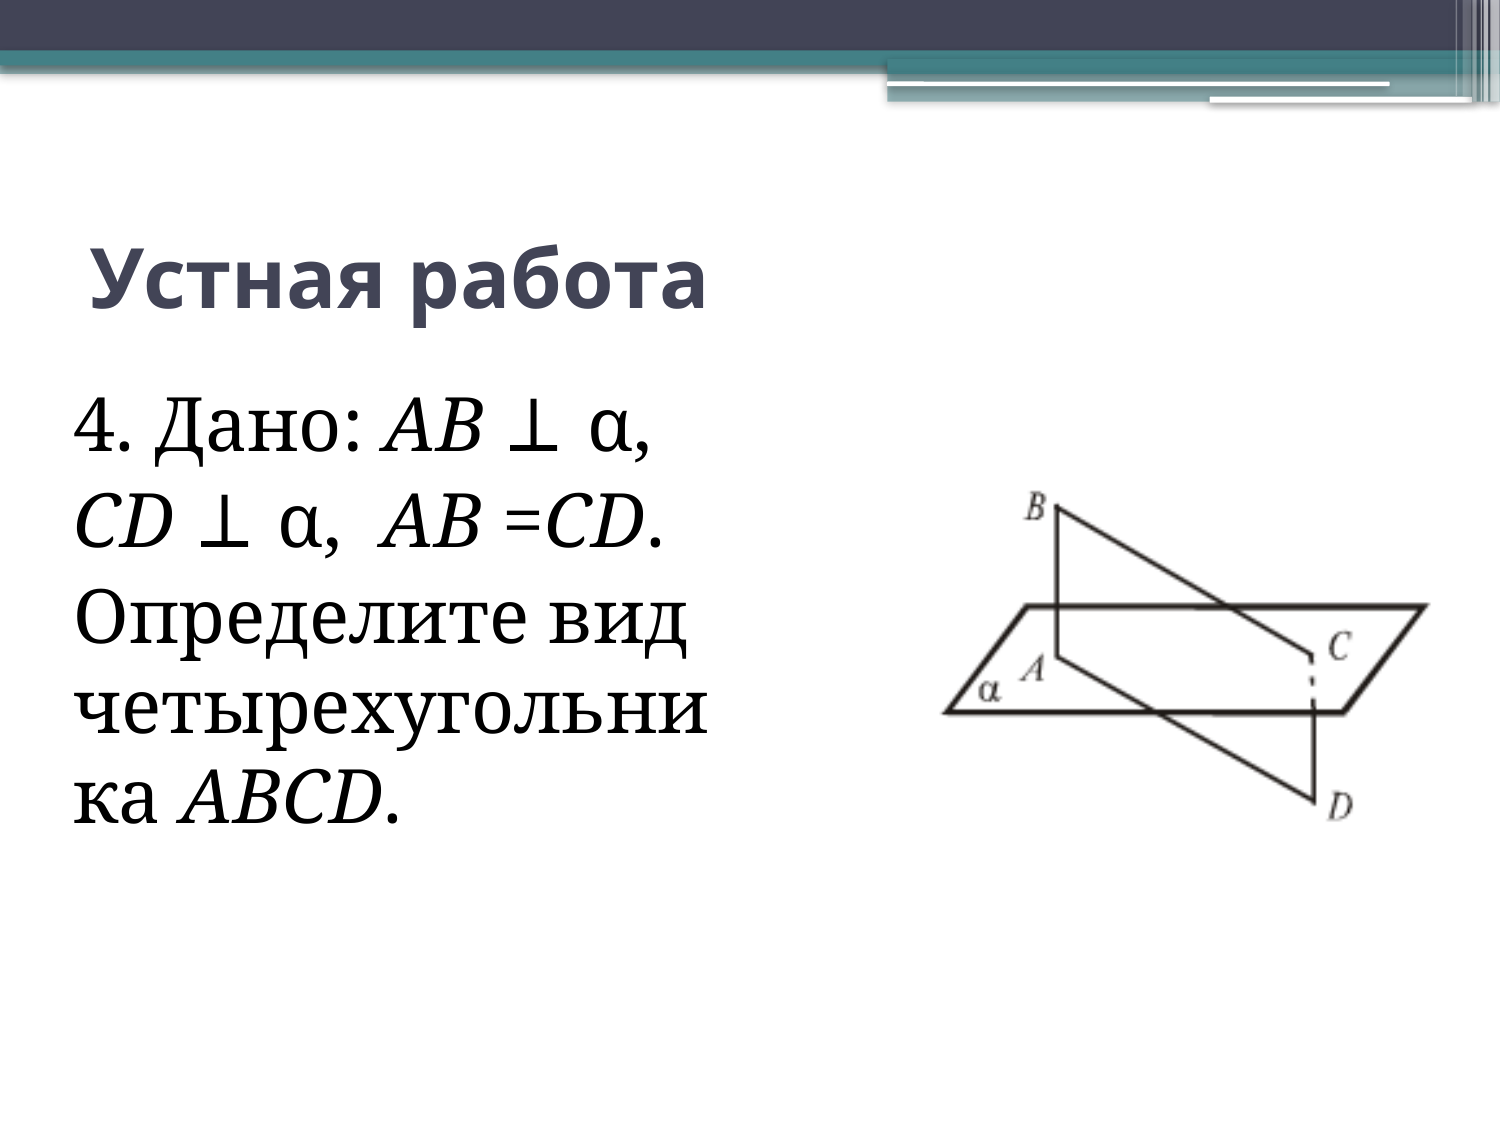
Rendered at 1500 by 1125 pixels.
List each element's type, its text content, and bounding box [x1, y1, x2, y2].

title Устная работа [75, 187, 1425, 363]
list 4. Дано: АВ ⊥ α, CD ⊥ α, AB =CD. Определите вид четырехугольника ABCD. [41, 368, 762, 1112]
picture [938, 479, 1444, 835]
